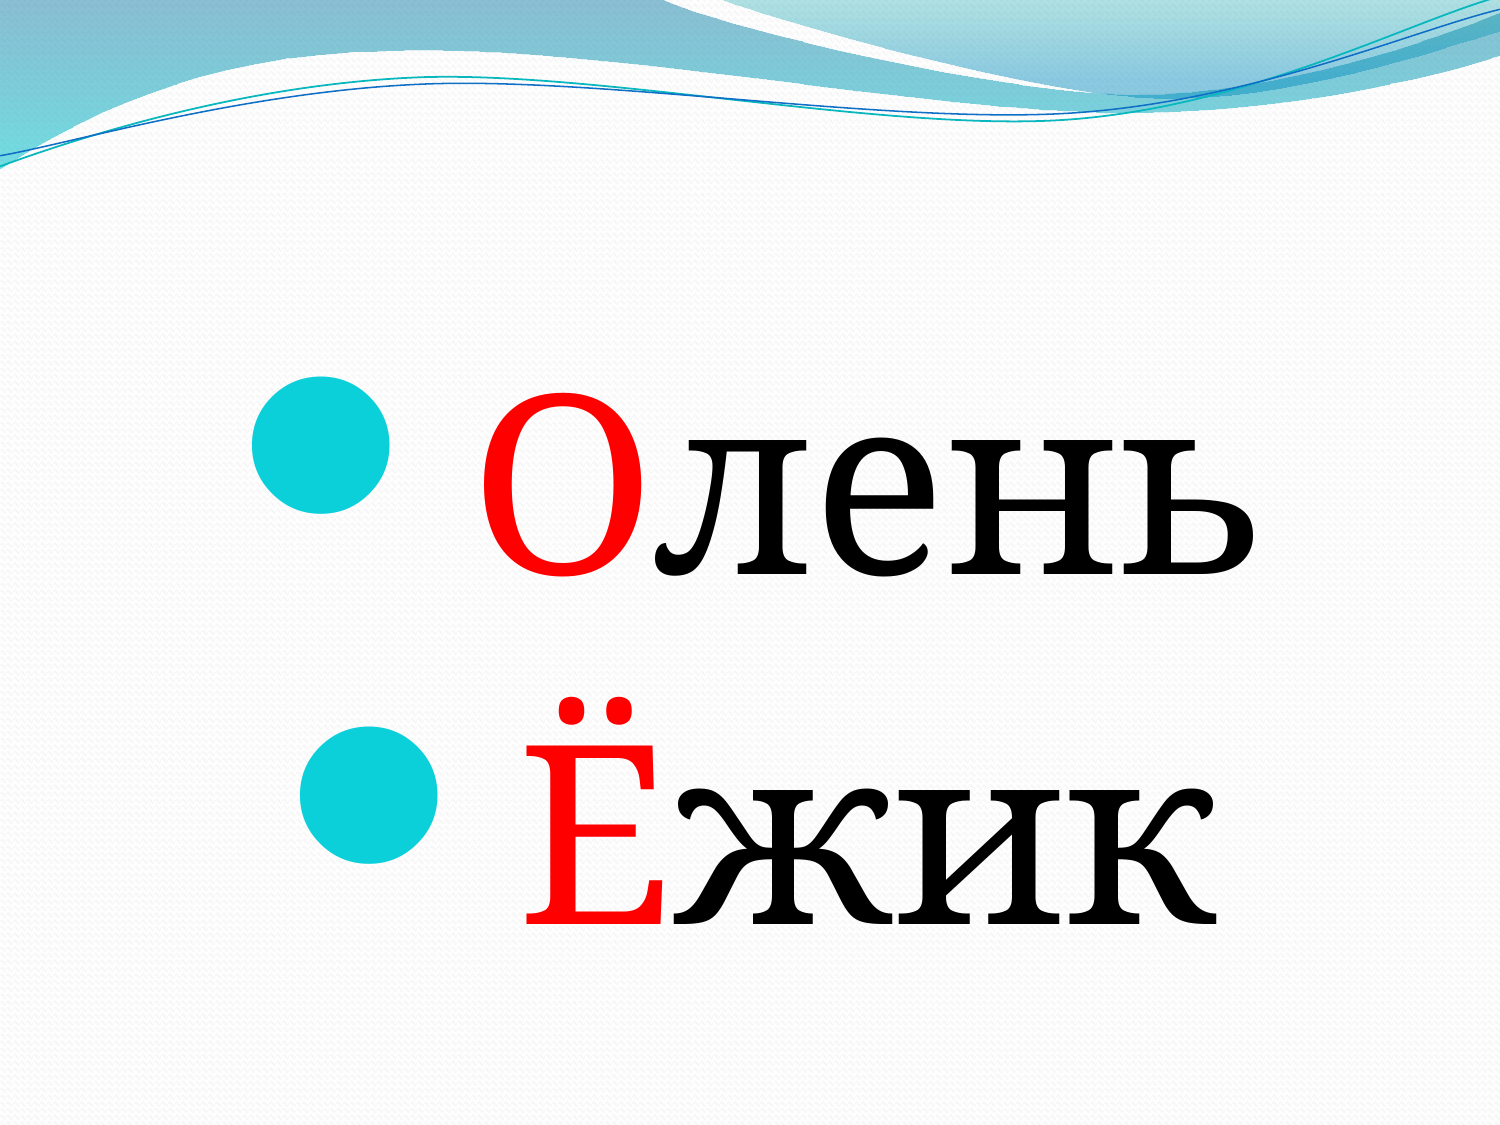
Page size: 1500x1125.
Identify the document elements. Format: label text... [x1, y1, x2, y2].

list Олень Ёжик [75, 317, 1425, 1038]
